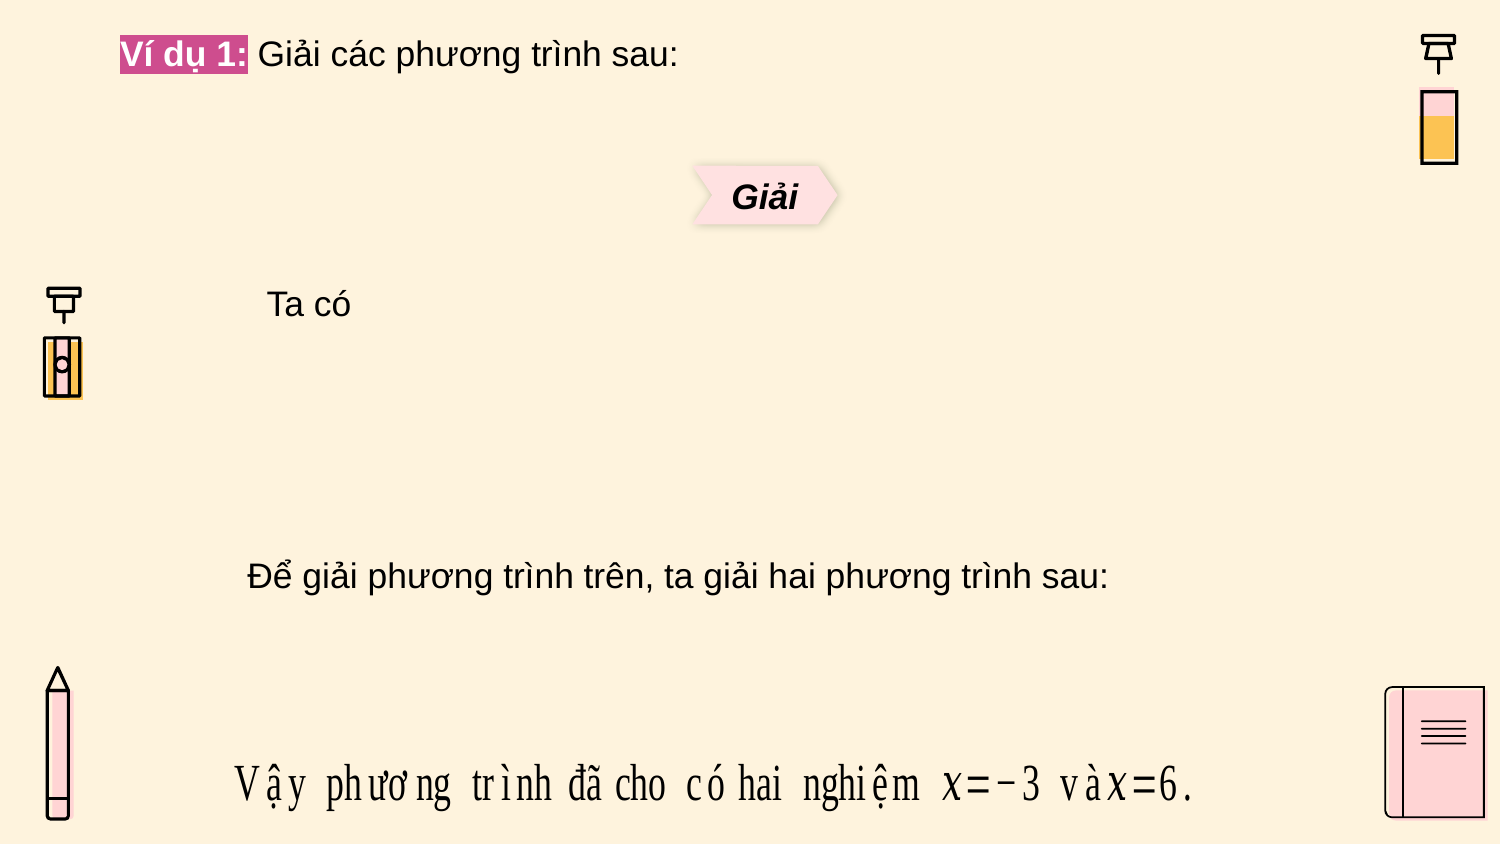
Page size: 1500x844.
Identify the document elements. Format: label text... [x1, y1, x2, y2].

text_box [1420, 33, 1457, 76]
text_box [1418, 86, 1459, 165]
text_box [42, 335, 84, 400]
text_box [1384, 685, 1488, 821]
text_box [46, 286, 82, 325]
text_box Giải [692, 165, 838, 225]
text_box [45, 665, 74, 821]
